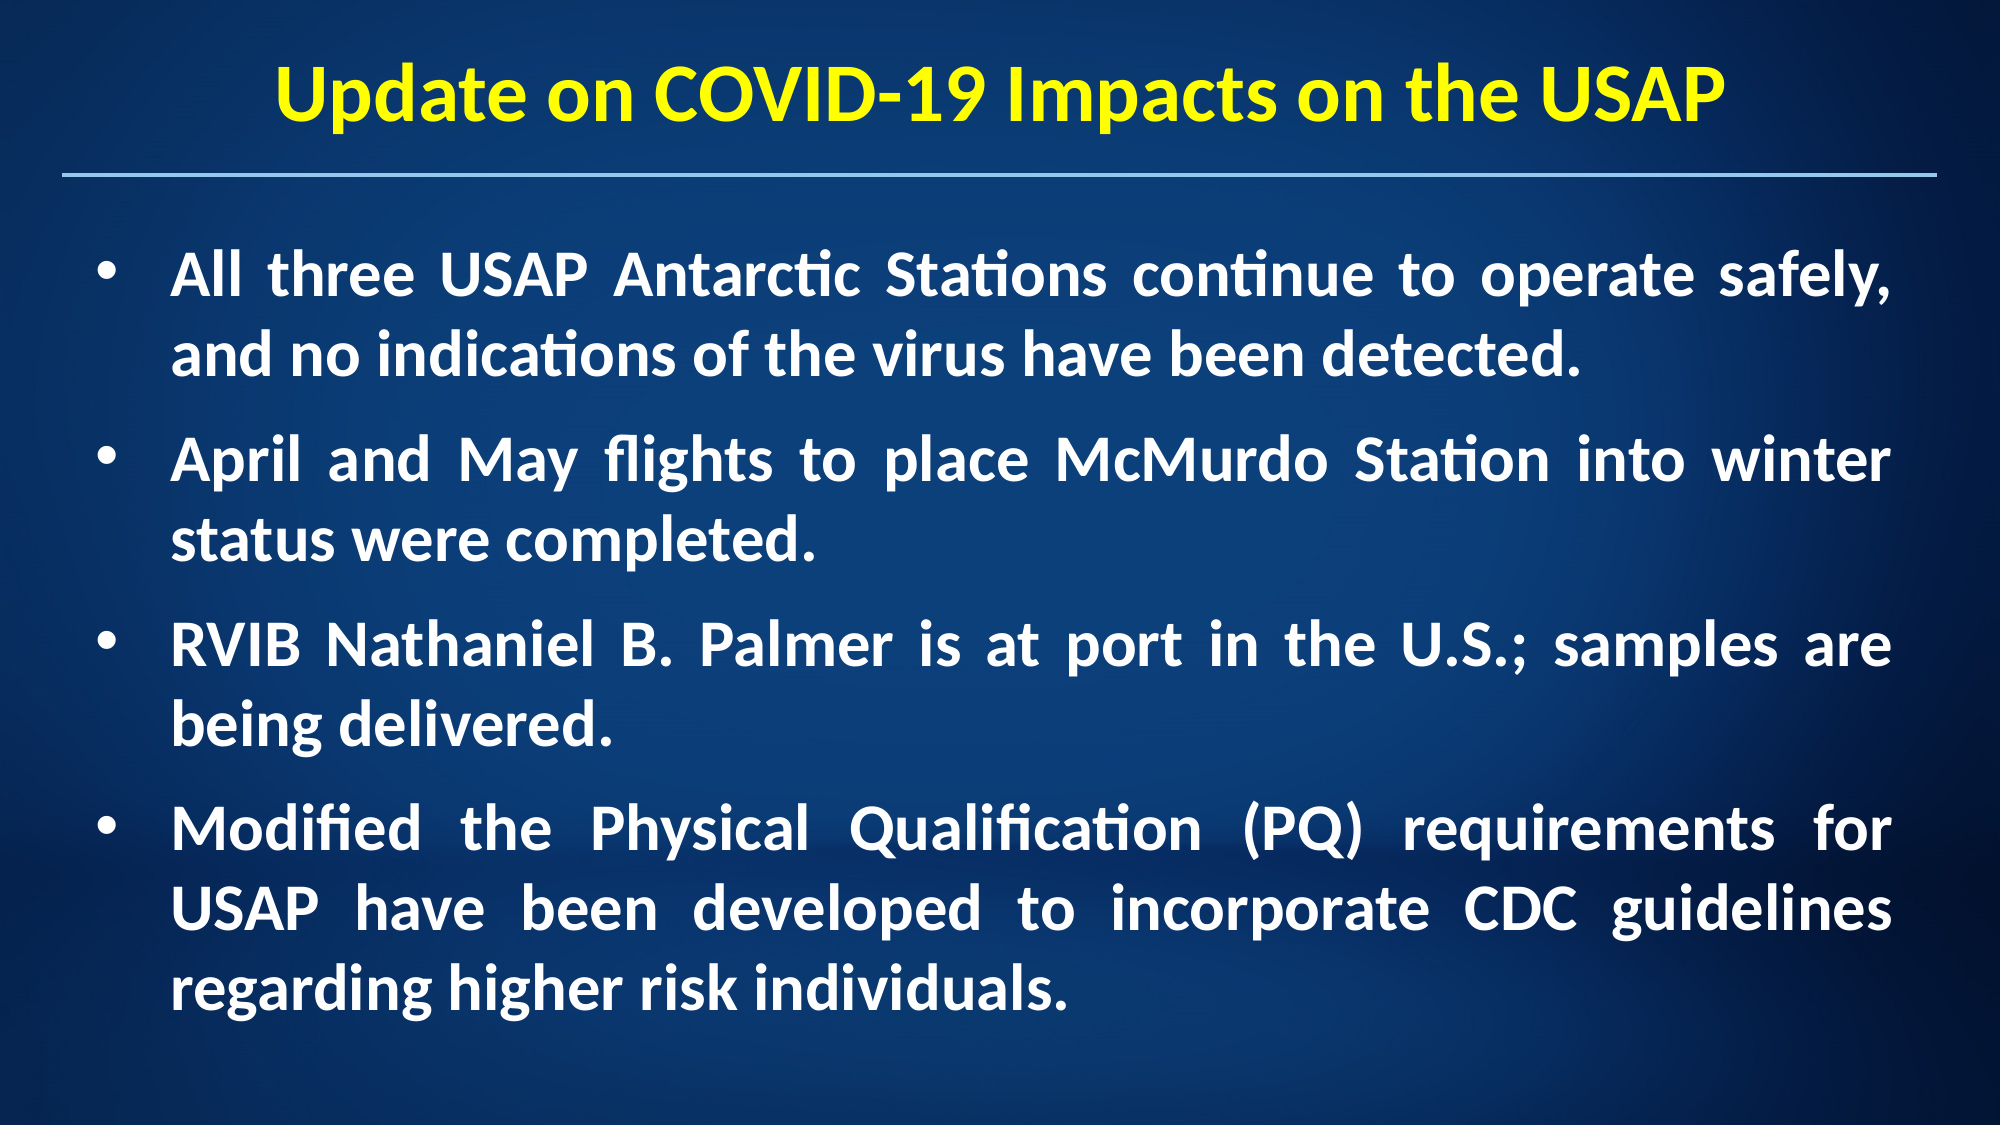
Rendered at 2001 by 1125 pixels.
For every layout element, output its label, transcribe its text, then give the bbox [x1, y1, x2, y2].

picture [0, 0, 2000, 1125]
text_box All three USAP Antarctic Stations continue to operate safely, and no indications of the virus have been detected. April and May flights to place McMurdo Station into winter status were completed. RVIB Nathaniel B. Palmer is at port in the U.S.; samples are being delivered. Modified the Physical Qualification (PQ) requirements for USAP have been developed to incorporate CDC guidelines regarding higher risk individuals. [93, 217, 1907, 1025]
title Update on COVID-19 Impacts on the USAP [162, 177, 1838, 183]
title Update on COVID-19 Impacts on the USAP [162, 0, 1838, 173]
